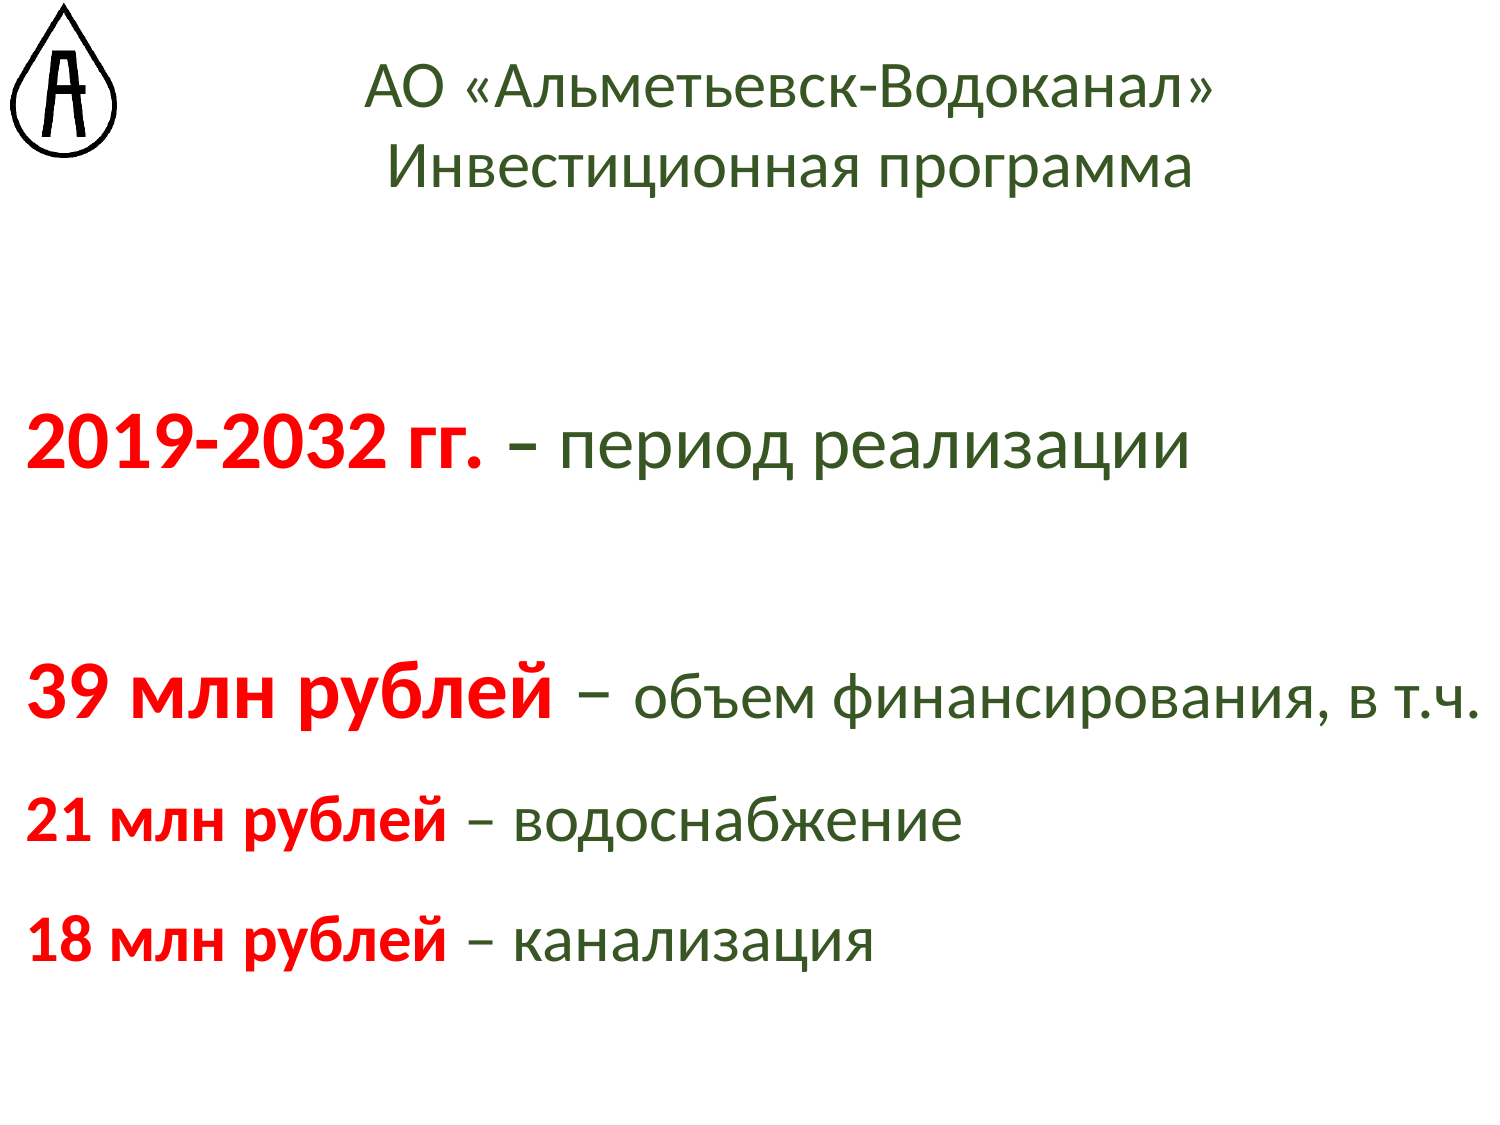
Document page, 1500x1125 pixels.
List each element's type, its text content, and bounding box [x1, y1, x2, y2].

text_box 2019-2032 гг. – период реализации 39 млн рублей – объем финансирования, в т.ч. 21 млн рублей – водоснабжение 18 млн рублей – канализация [10, 377, 1500, 1083]
picture [10, 2, 117, 158]
text_box АО «Альметьевск-Водоканал» Инвестиционная программа [145, 33, 1437, 209]
